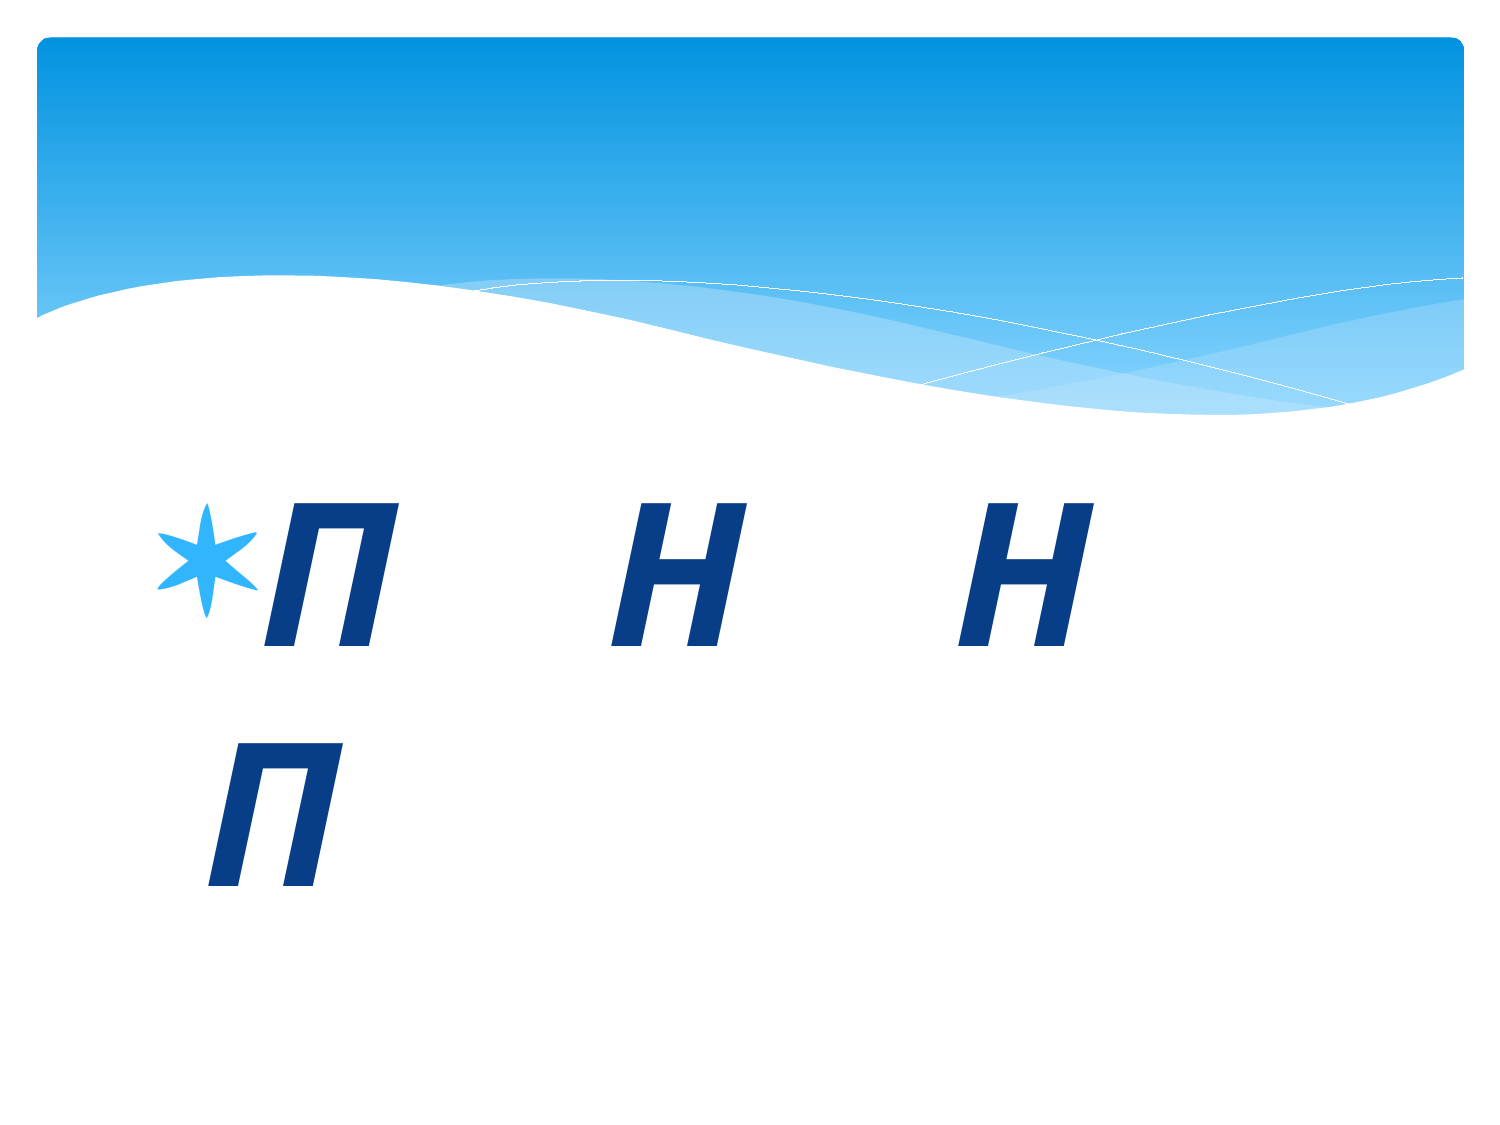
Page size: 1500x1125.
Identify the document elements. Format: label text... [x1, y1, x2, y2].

list П Н Н П [143, 438, 1359, 1005]
